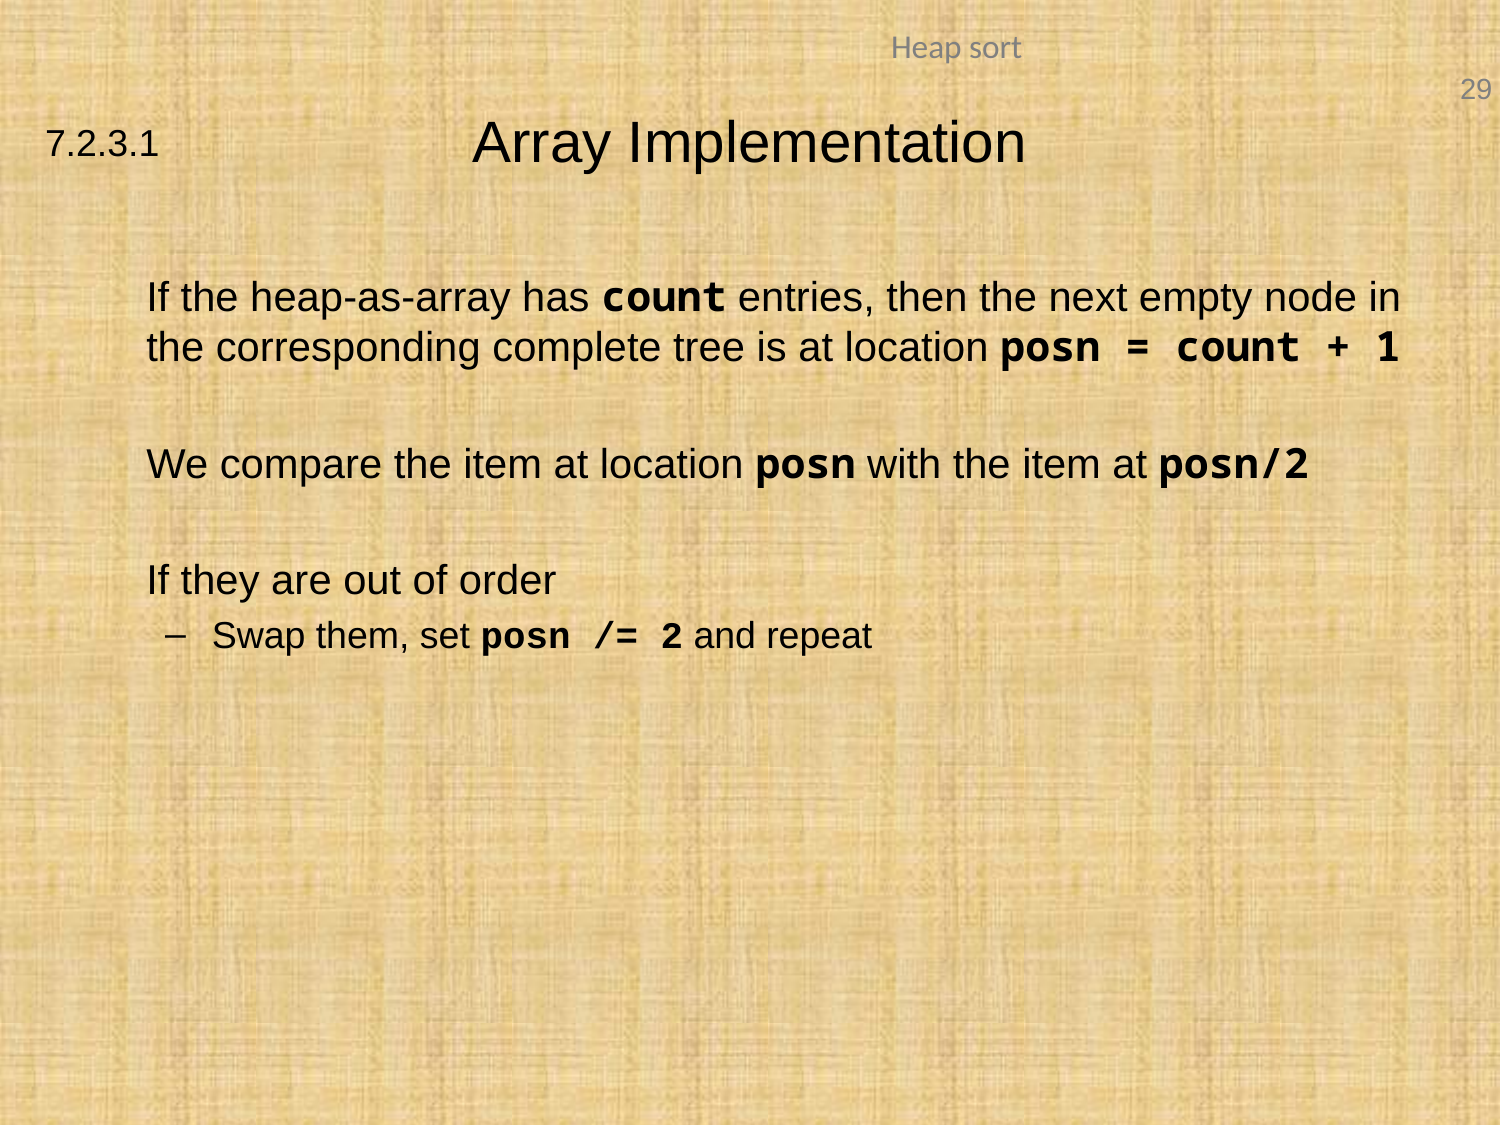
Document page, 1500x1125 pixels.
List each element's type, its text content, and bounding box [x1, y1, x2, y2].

title Array Implementation [74, 44, 1426, 233]
list If the heap-as-array has count entries, then the next empty node in the corresponding complete tree is at location posn = count + 1 We compare the item at location posn with the item at posn/2 If they are out of order Swap them, set posn /= 2 and repeat [74, 262, 1426, 1006]
text_box 7.2.3.1 [30, 111, 175, 172]
picture [0, 0, 1500, 1125]
